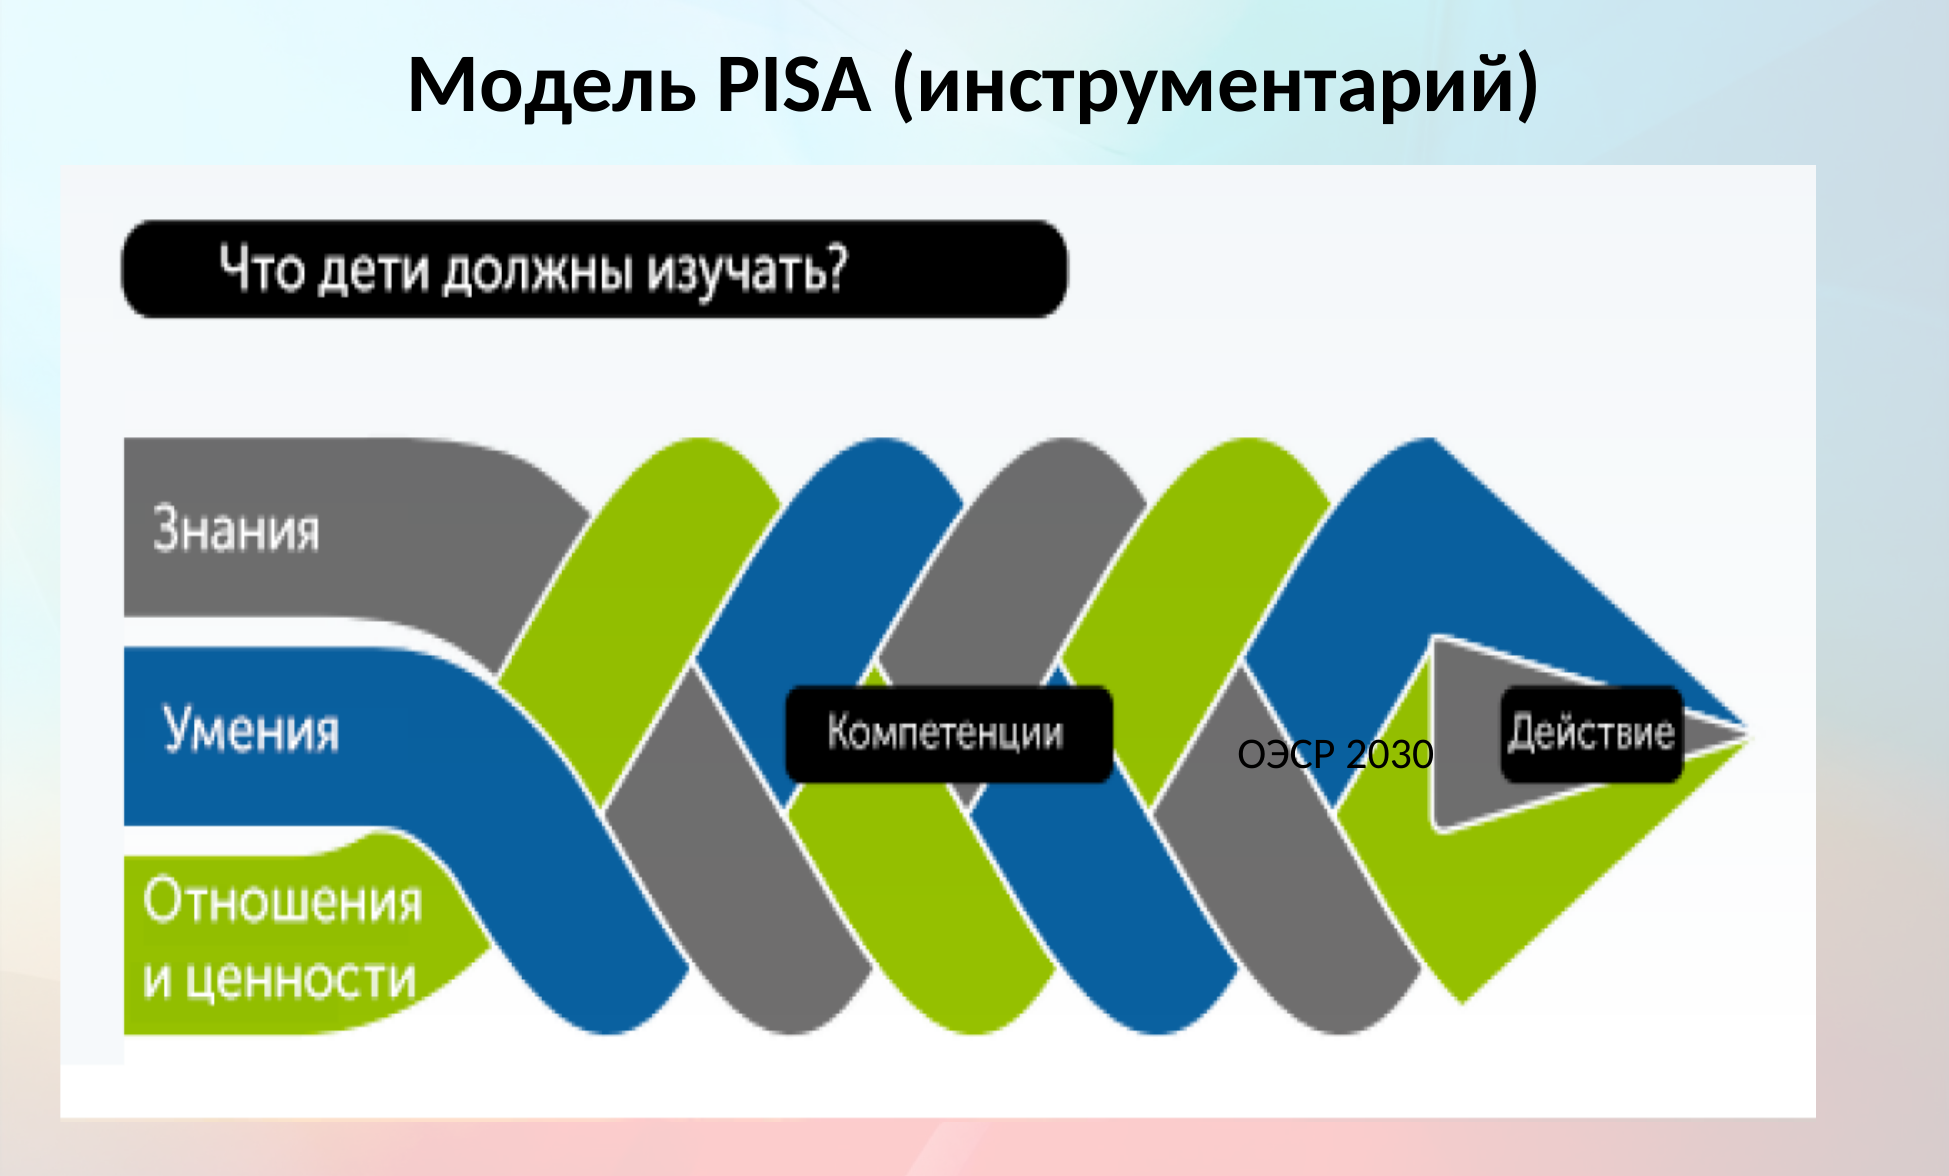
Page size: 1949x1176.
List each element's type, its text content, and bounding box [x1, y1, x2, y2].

picture [60, 165, 1817, 1122]
title Модель PISA (инструментарий) [97, 0, 1852, 175]
